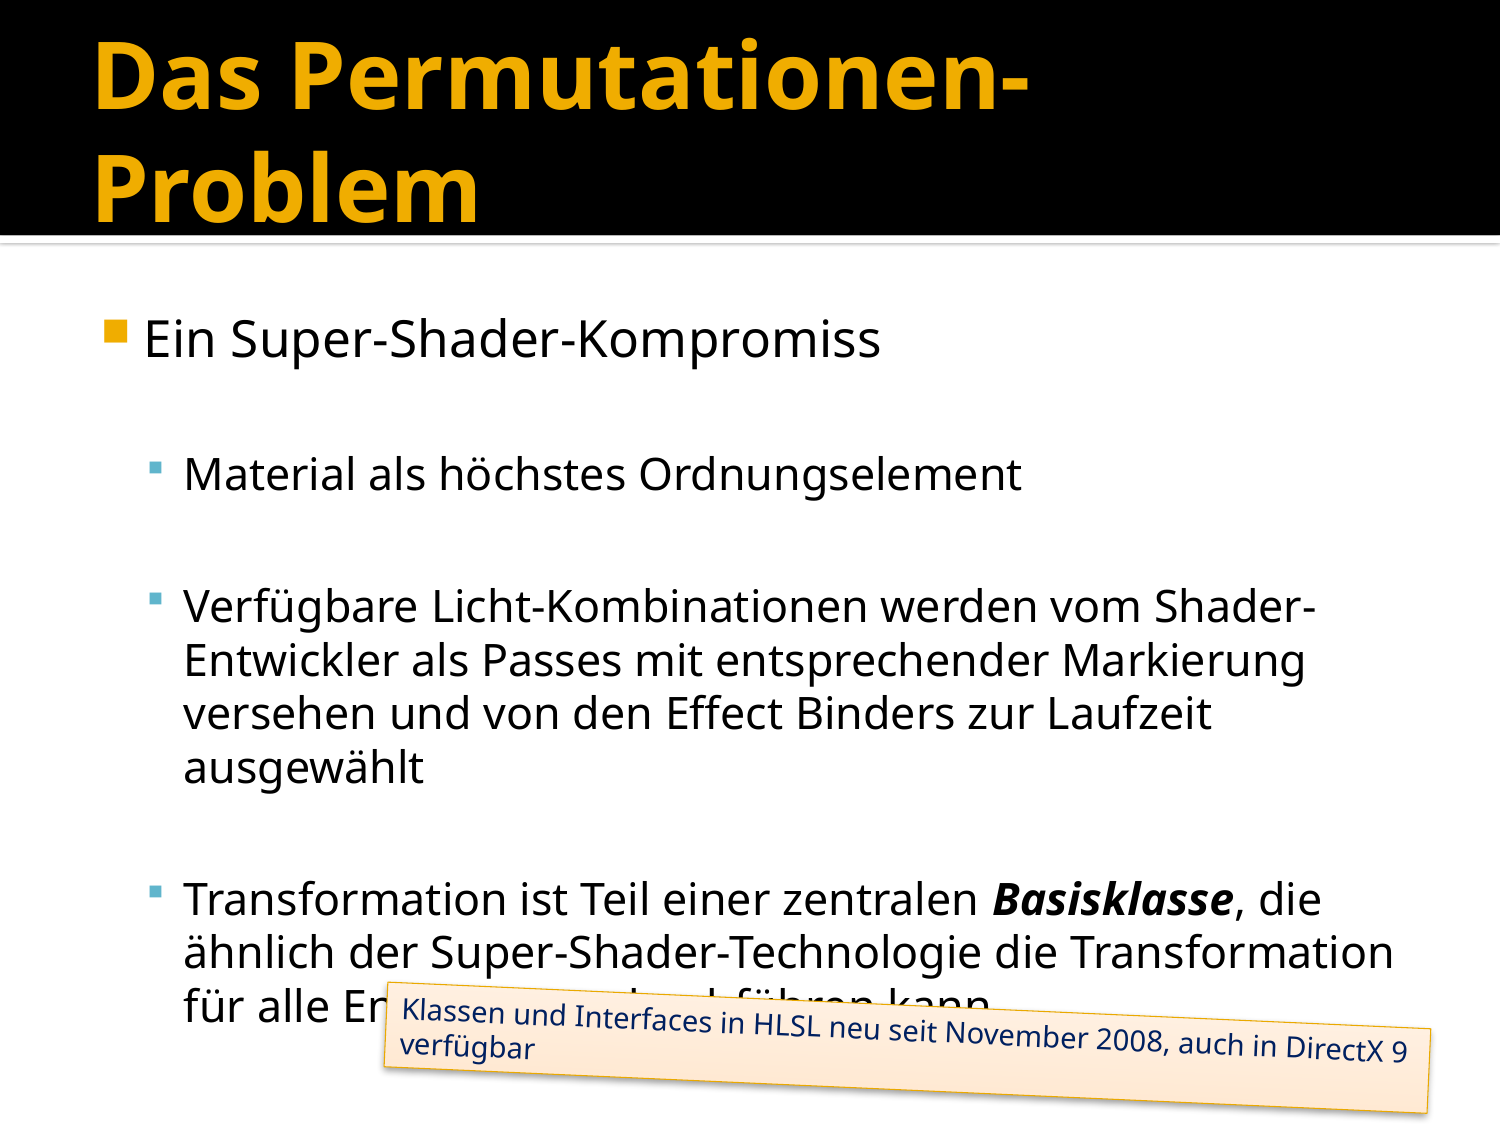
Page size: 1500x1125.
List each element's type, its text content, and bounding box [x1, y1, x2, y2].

list Ein Super-Shader-Kompromiss Material als höchstes Ordnungselement Verfügbare Licht-Kombinationen werden vom Shader-Entwickler als Passes mit entsprechender Markierung versehen und von den Effect Binders zur Laufzeit ausgewählt Transformation ist Teil einer zentralen Basisklasse, die ähnlich der Super-Shader-Technologie die Transformation für alle Entity-Typen durchführen kann [75, 291, 1425, 1050]
text_box Klassen und Interfaces in HLSL neu seit November 2008, auch in DirectX 9 verfügbar [383, 981, 1432, 1114]
title Das Permutationen-Problem [75, 25, 1425, 231]
